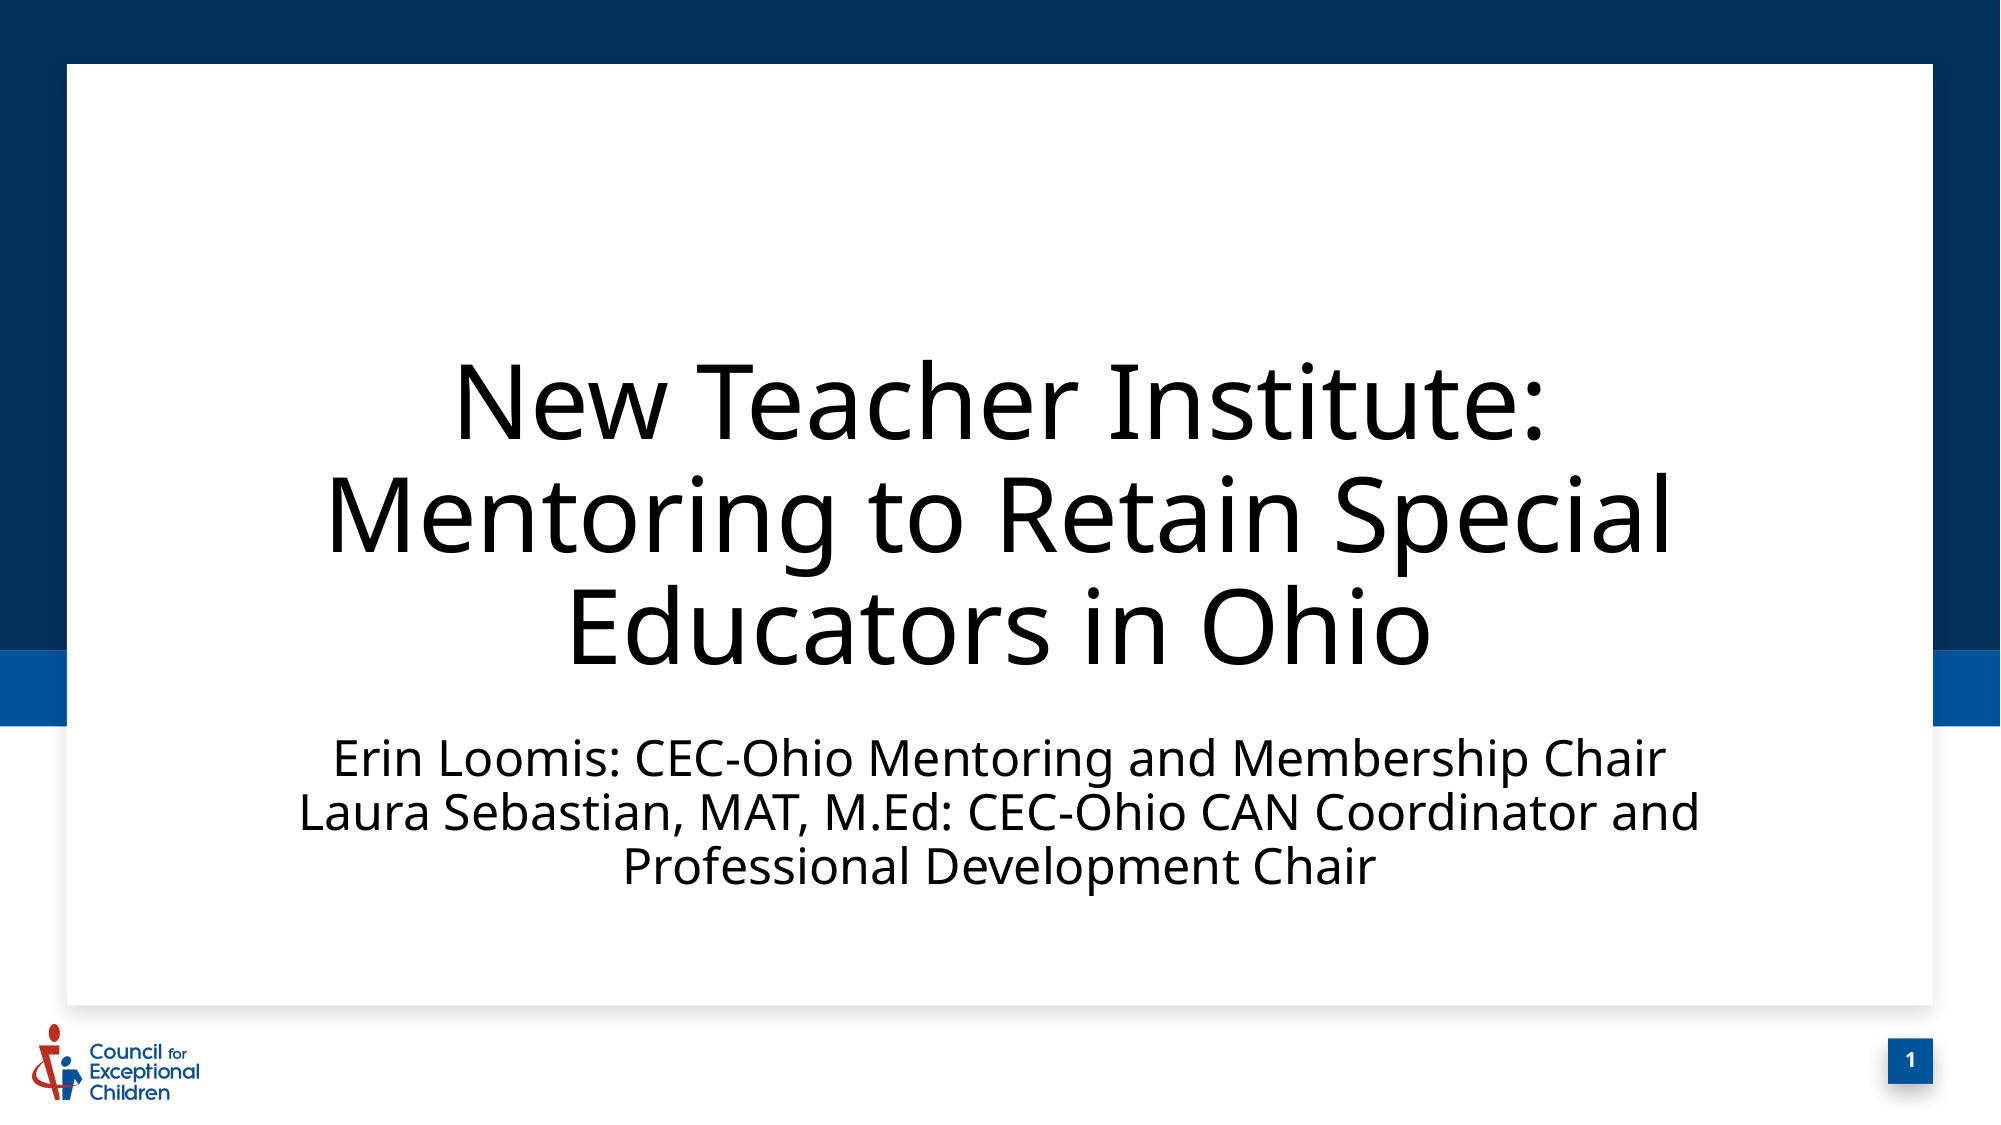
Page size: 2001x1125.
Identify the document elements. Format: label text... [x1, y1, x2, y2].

picture [32, 1024, 199, 1100]
title New Teacher Institute: Mentoring to Retain Special Educators in Ohio [249, 192, 1750, 695]
subtitle Erin Loomis: CEC-Ohio Mentoring and Membership Chair Laura Sebastian, MAT, M.Ed: CEC-Ohio CAN Coordinator and Professional Development Chair [249, 725, 1750, 975]
